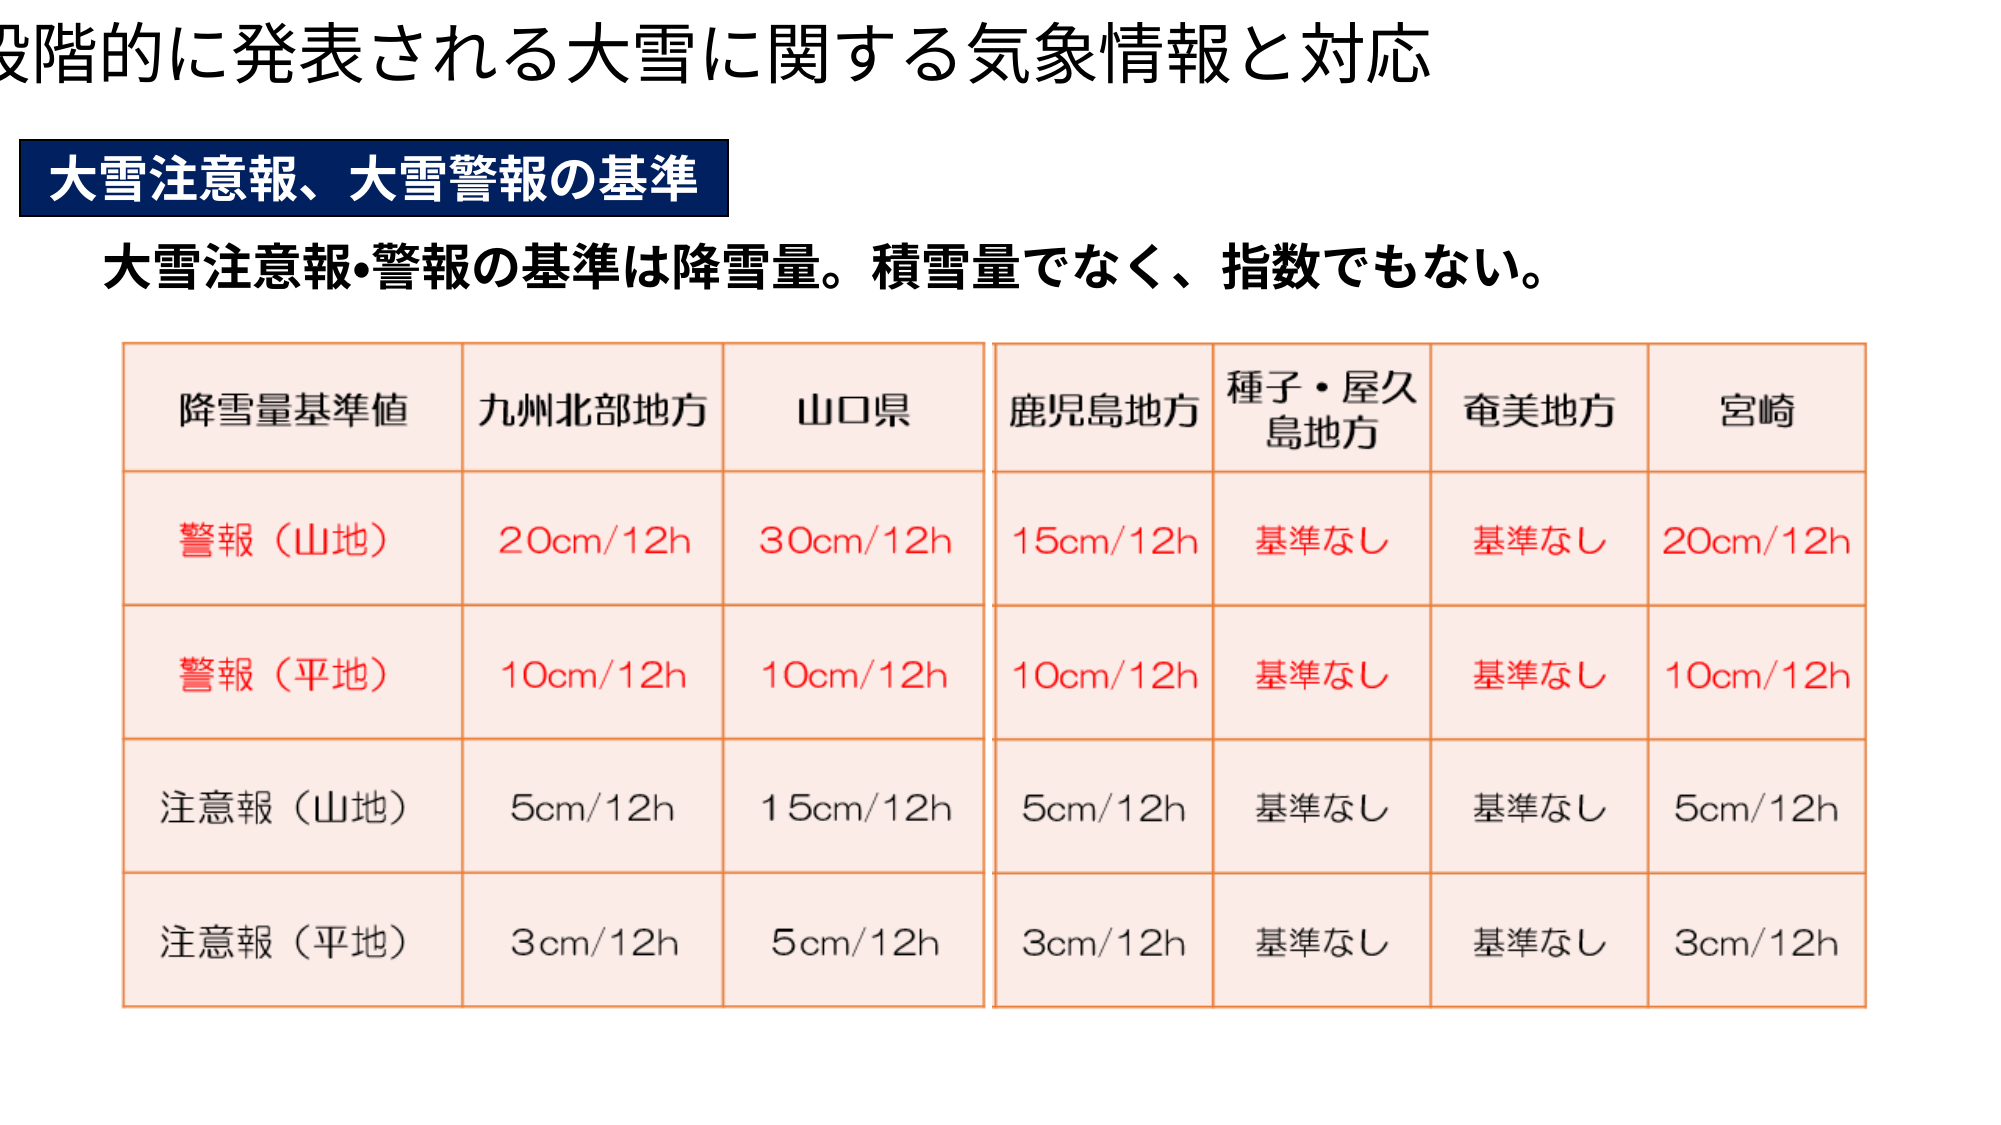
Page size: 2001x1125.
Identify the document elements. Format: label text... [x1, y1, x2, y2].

text_box 大雪注意報、大雪警報の基準 [19, 139, 729, 217]
text_box 大雪注意報・警報の基準は降雪量。積雪量でなく、指数でもない。 [86, 216, 1647, 315]
picture [117, 335, 1875, 1017]
text_box 段階的に発表される大雪に関する気象情報と対応 [0, 0, 2000, 125]
